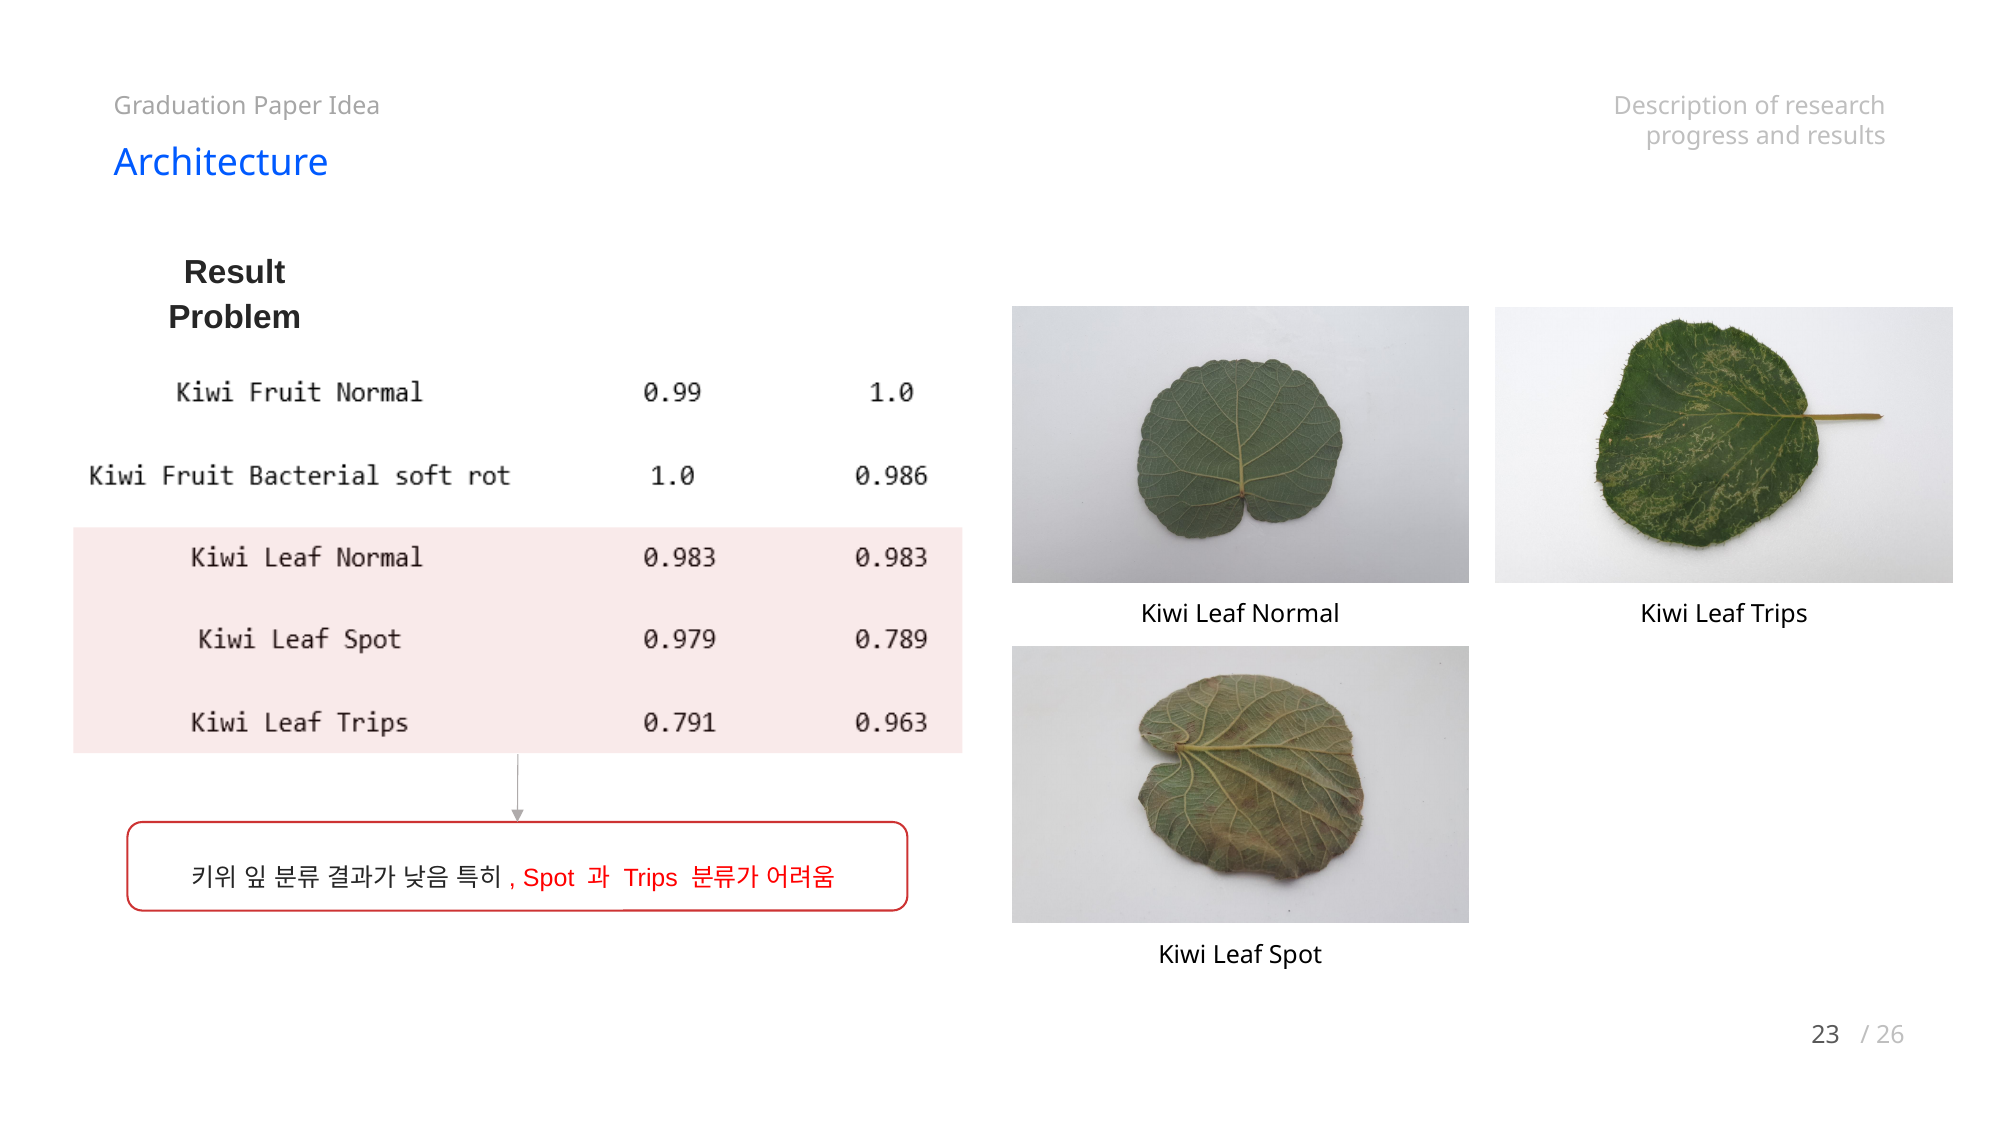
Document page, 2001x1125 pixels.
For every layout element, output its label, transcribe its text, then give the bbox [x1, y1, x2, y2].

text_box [61, 371, 1013, 754]
text_box Description of research progress and results [1547, 82, 1901, 157]
text_box 23 [1751, 1011, 1855, 1061]
text_box / 26 [1827, 1011, 1920, 1057]
text_box Result Problem [99, 236, 371, 343]
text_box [1011, 305, 1469, 627]
text_box 키위 잎 분류 결과가 낮음 특히, Spot 과 Trips 분류가 어려움 [127, 838, 908, 900]
text_box [126, 820, 909, 912]
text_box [1495, 307, 1953, 627]
text_box Graduation Paper Idea [99, 82, 453, 128]
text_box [1011, 646, 1469, 968]
text_box Architecture [99, 130, 453, 191]
